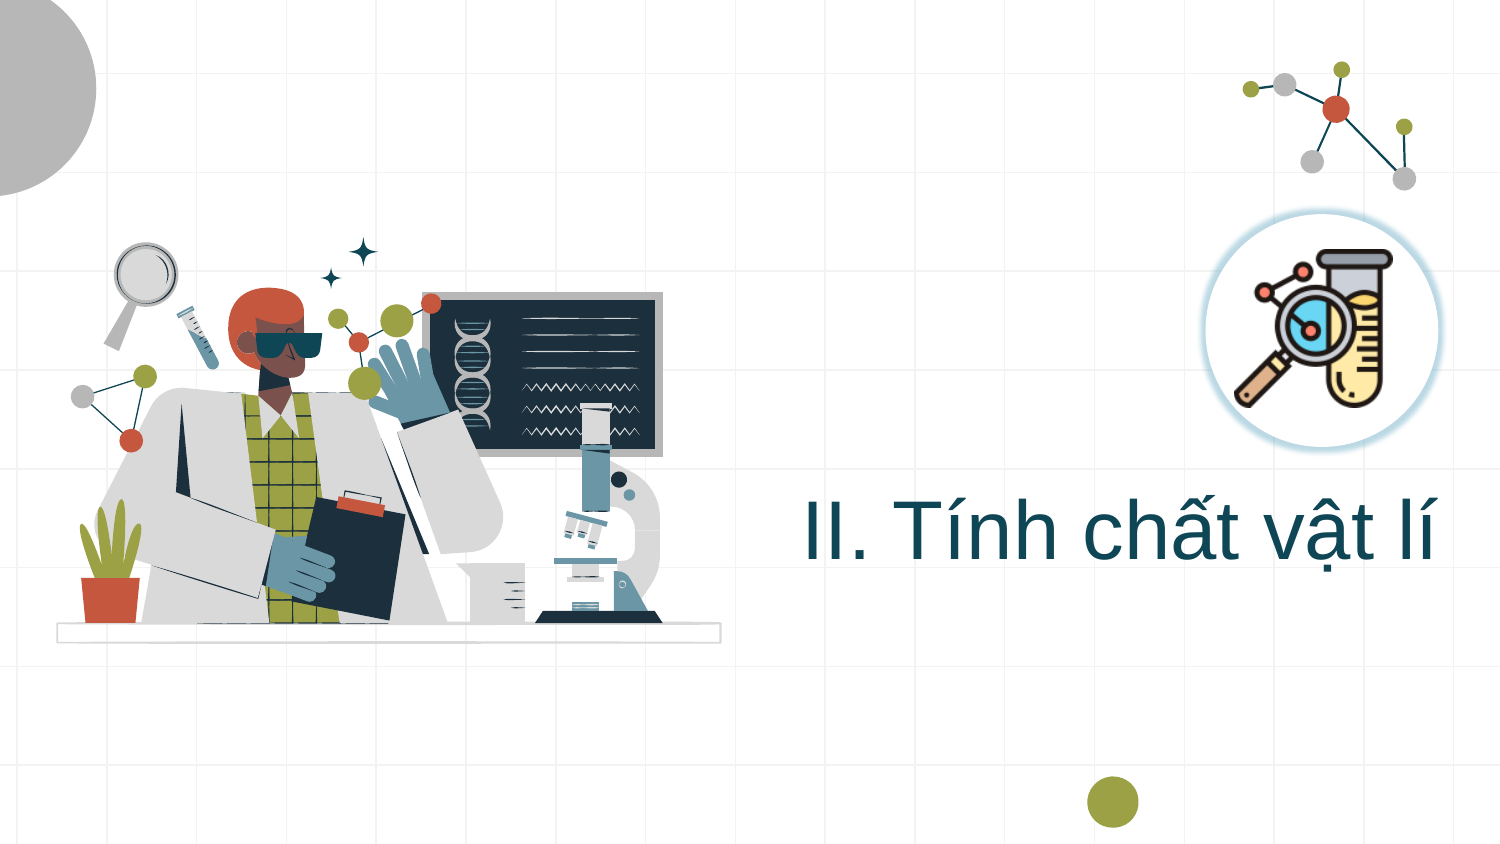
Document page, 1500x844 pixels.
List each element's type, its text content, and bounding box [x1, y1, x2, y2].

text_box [56, 236, 722, 644]
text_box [1205, 213, 1439, 448]
text_box II. Tính chất vật lí [736, 465, 1455, 591]
